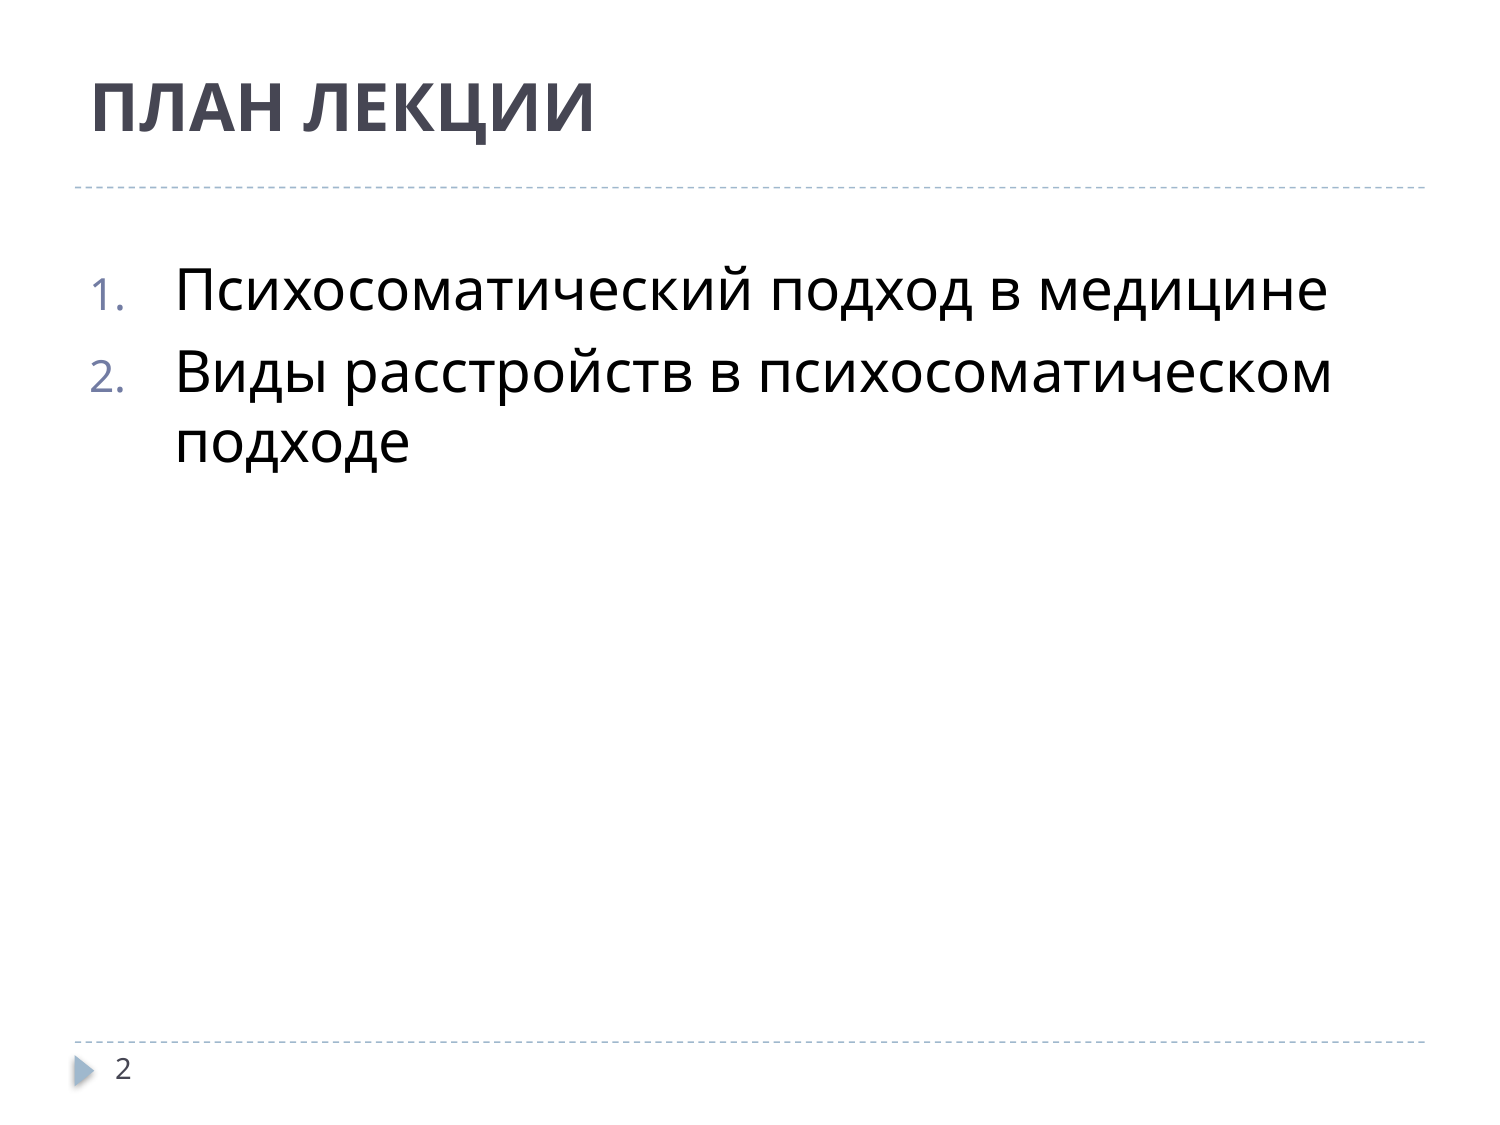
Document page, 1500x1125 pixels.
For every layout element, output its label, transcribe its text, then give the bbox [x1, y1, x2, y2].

title ПЛАН ЛЕКЦИИ [75, 48, 1425, 153]
list Психосоматический подход в медицине Виды расстройств в психосоматическом подходе [75, 244, 1425, 938]
slide_number 2 [100, 1042, 426, 1103]
